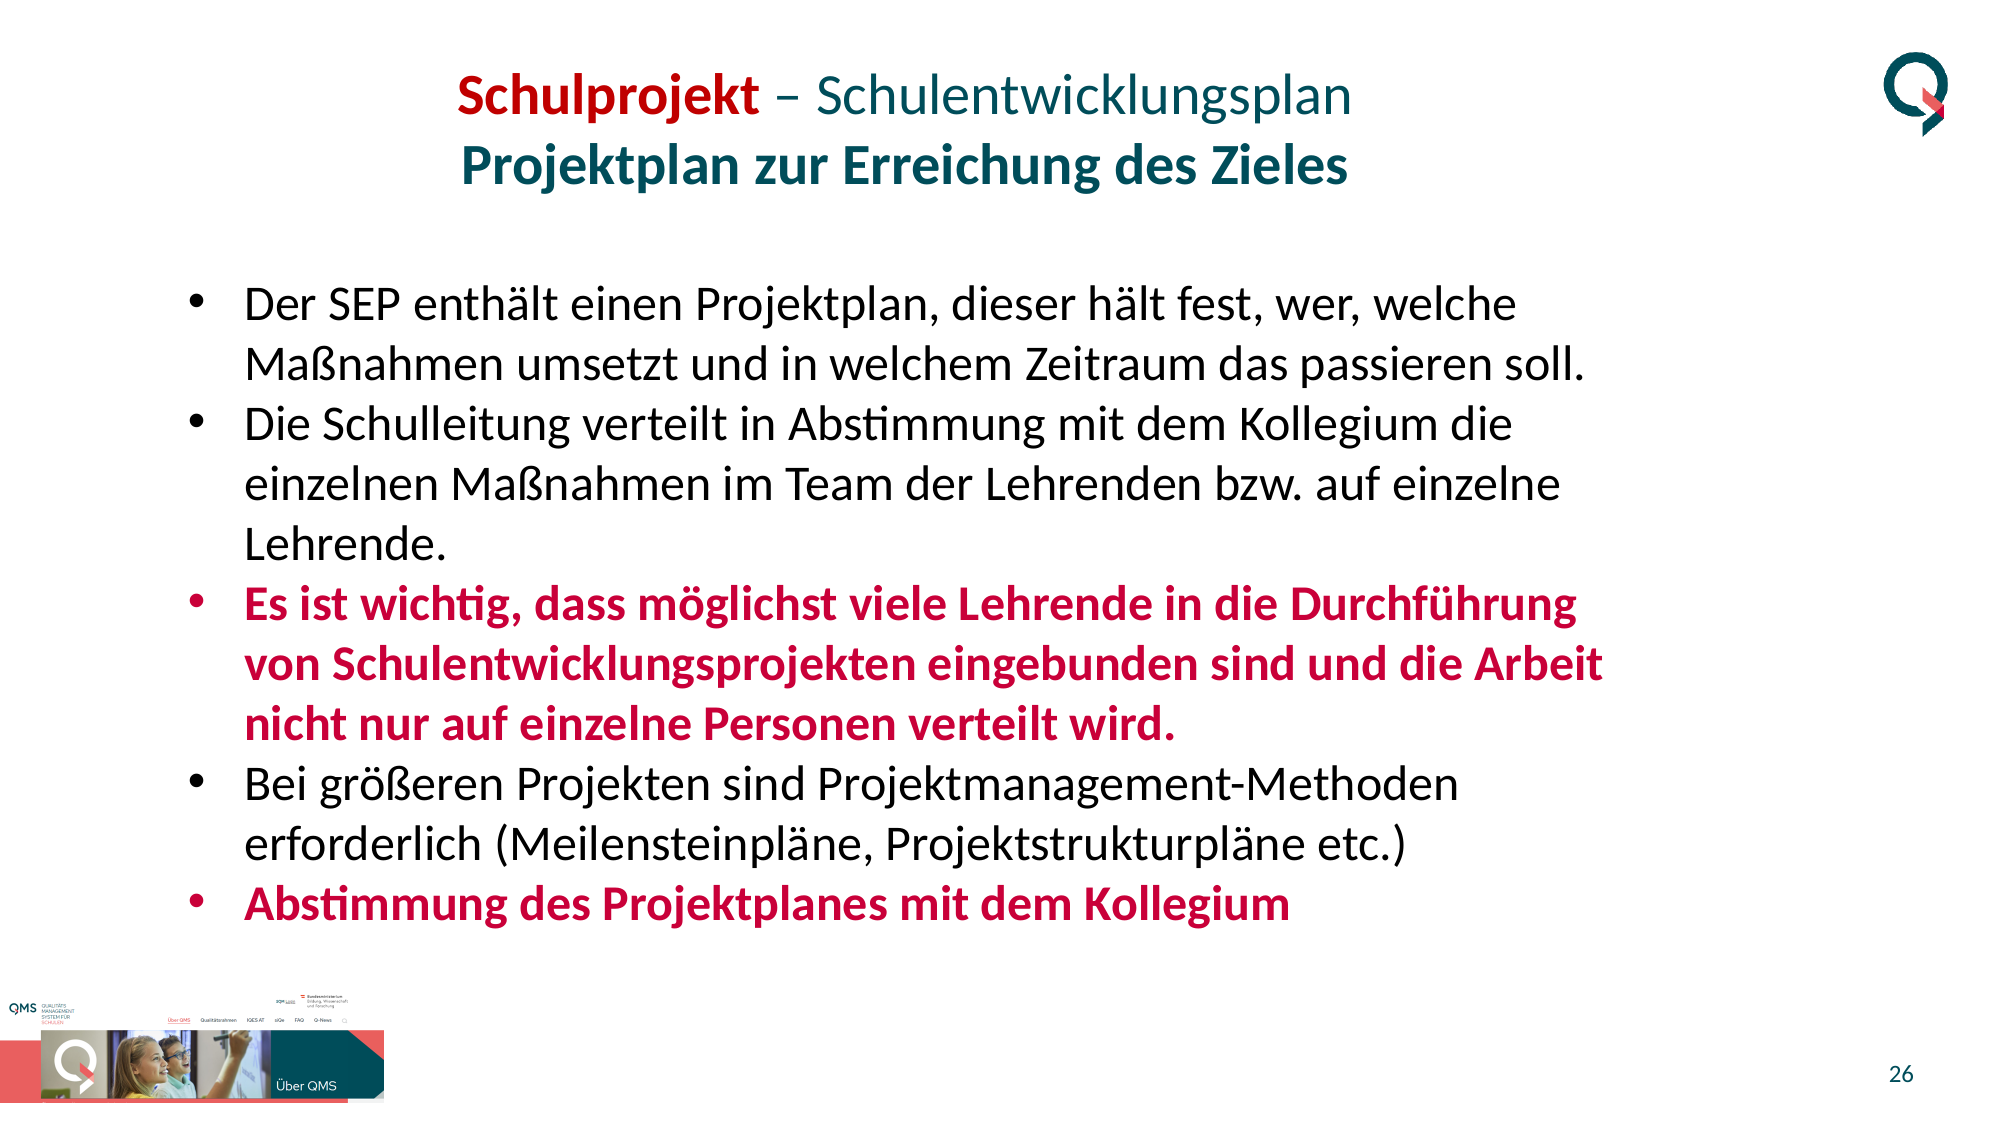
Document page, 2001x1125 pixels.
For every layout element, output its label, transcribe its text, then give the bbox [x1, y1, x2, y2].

title Schulprojekt – Schulentwicklungsplan Projektplan zur Erreichung des Zieles [55, 55, 1756, 161]
slide_number 25 [1803, 1042, 2000, 1103]
picture [1862, 30, 1969, 150]
picture [0, 990, 385, 1110]
text_box Der SEP enthält einen Projektplan, dieser hält fest, wer, welche Maßnahmen umsetzt und in welchem Zeitraum das passieren soll. Die Schulleitung verteilt in Abstimmung mit dem Kollegium die einzelnen Maßnahmen im Team der Lehrenden bzw. auf einzelne Lehrende. Es ist wichtig, dass möglichst viele Lehrende in die Durchführung von Schulentwicklungsprojekten eingebunden sind und die Arbeit nicht nur auf einzelne Personen verteilt wird. Bei größeren Projekten sind Projektmanagement-Methoden erforderlich (Meilensteinpläne, Projektstrukturpläne etc.) Abstimmung des Projektplanes mit dem Kollegium [173, 262, 1674, 1058]
